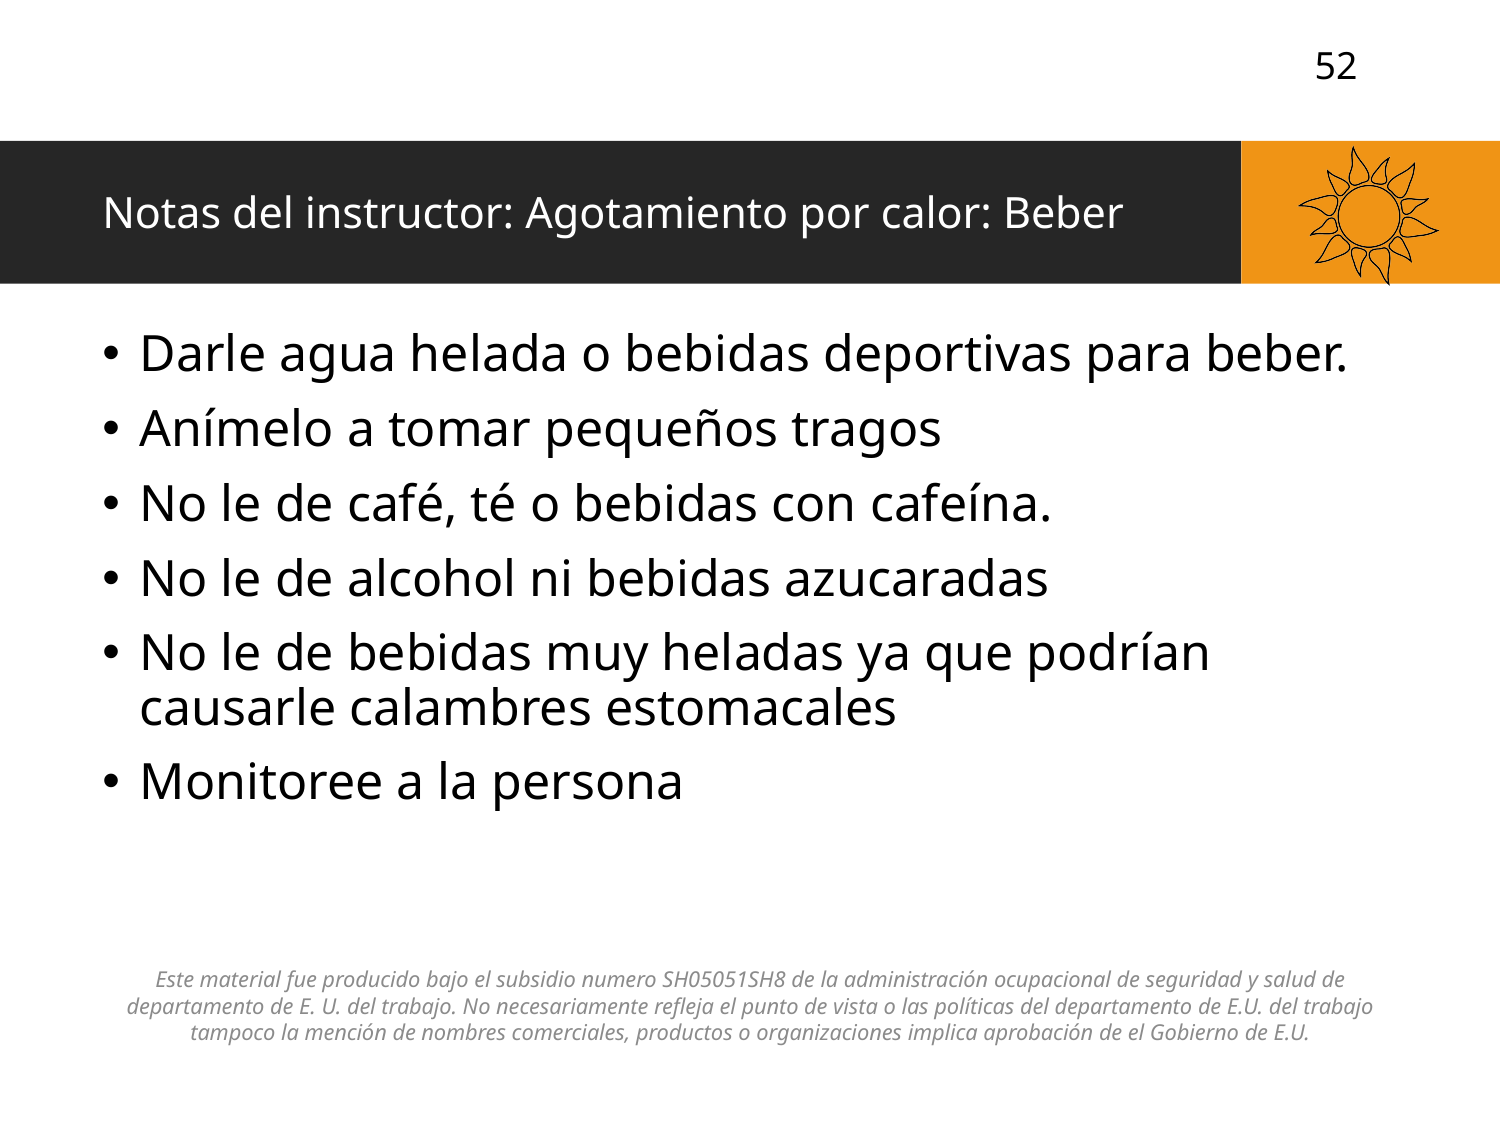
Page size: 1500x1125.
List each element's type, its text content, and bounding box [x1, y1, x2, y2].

list Darle agua helada o bebidas deportivas para beber. Anímelo a tomar pequeños tragos No le de café, té o bebidas con cafeína. No le de alcohol ni bebidas azucaradas No le de bebidas muy heladas ya que podrían causarle calambres estomacales Monitoree a la persona [87, 320, 1415, 920]
picture [1297, 145, 1440, 286]
footer Este material fue producido bajo el subsidio numero SH05051SH8 de la administración ocupacional de seguridad y salud de departamento de E. U. del trabajo. No necesariamente refleja el punto de vista o las políticas del departamento de E.U. del trabajo tampoco la mención de nombres comerciales, productos o organizaciones implica aprobación de el Gobierno de E.U. [87, 965, 1415, 1072]
title Notas del instructor: Agotamiento por calor: Beber [87, 169, 1195, 260]
